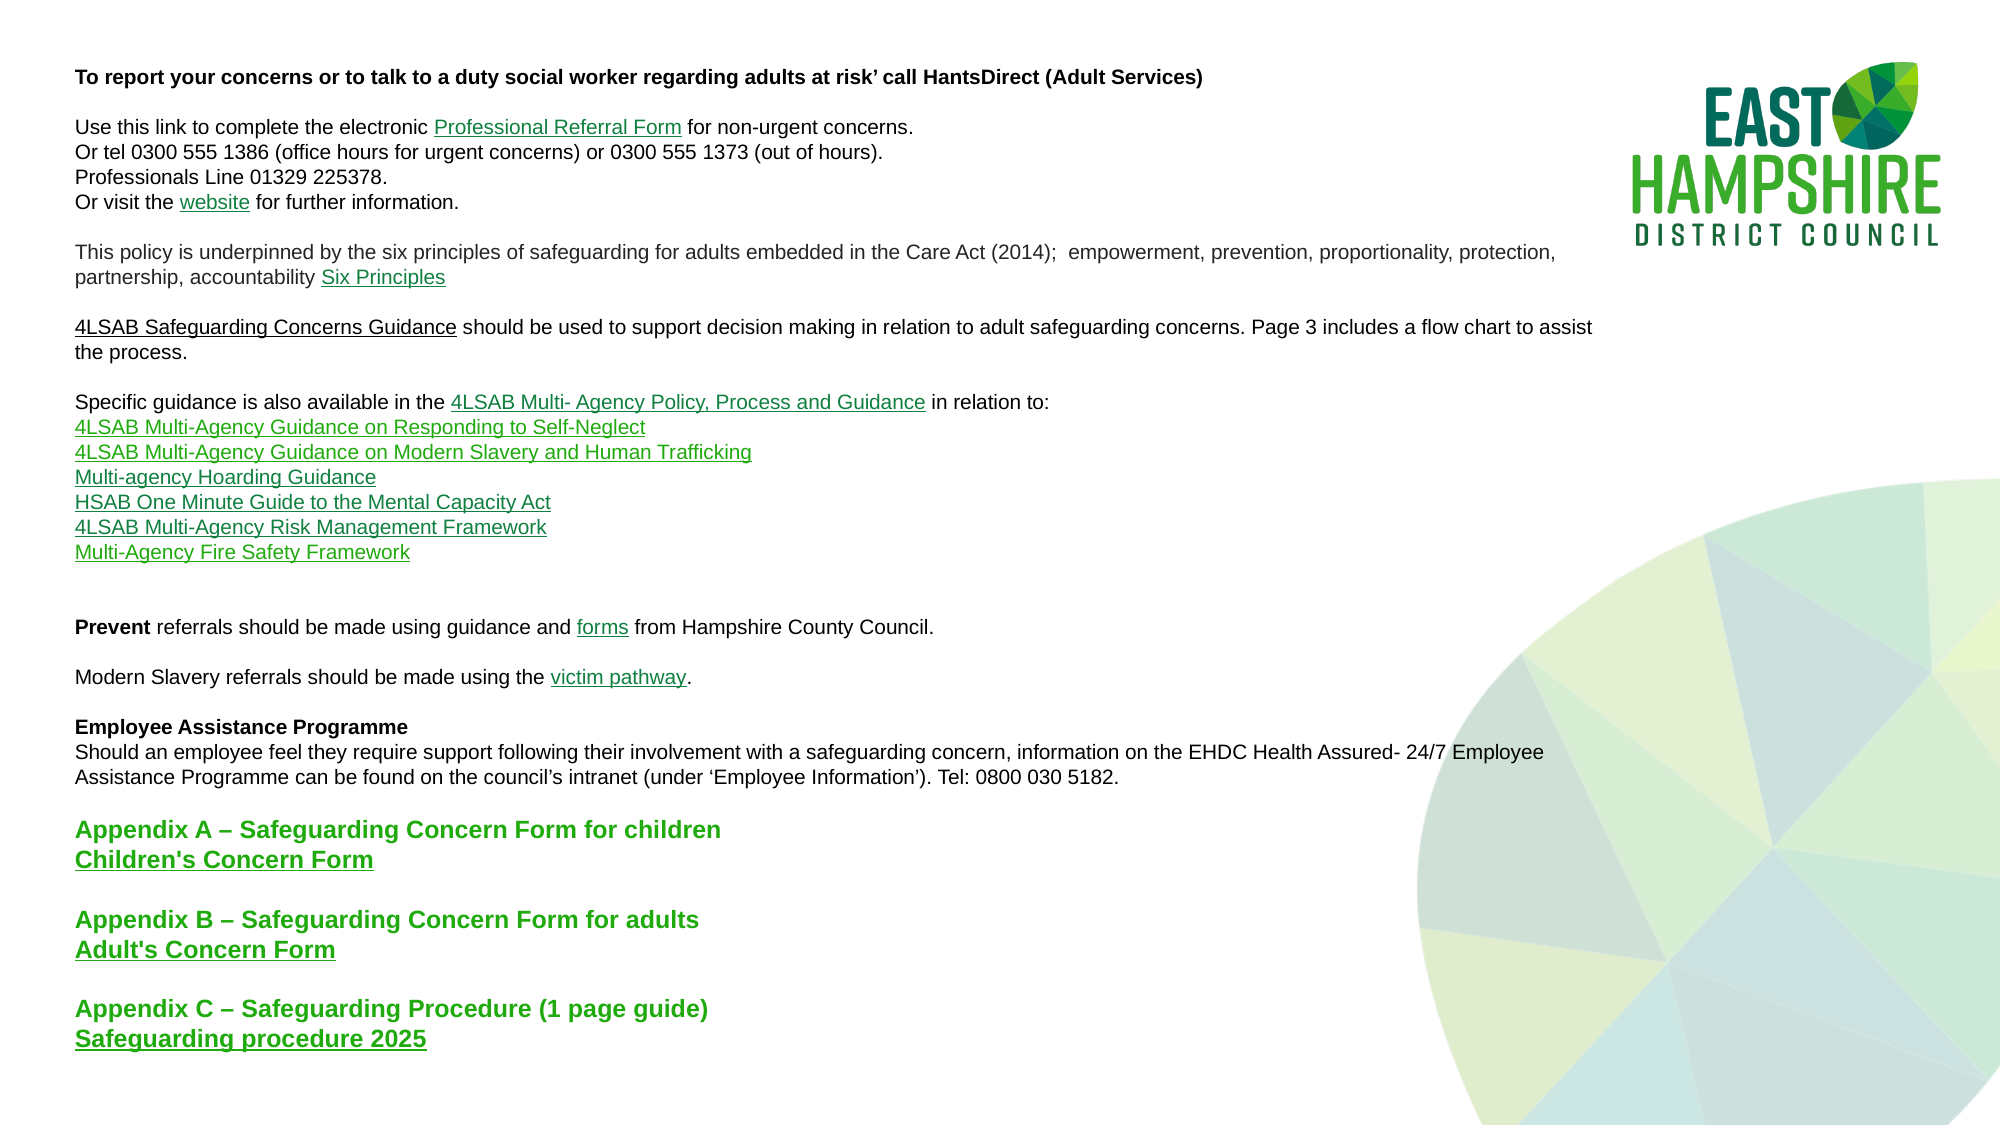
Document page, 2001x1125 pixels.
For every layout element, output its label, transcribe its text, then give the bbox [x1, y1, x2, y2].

picture [1611, 47, 1957, 256]
text_box To report your concerns or to talk to a duty social worker regarding adults at risk’ call HantsDirect (Adult Services) Use this link to complete the electronic Professional Referral Form for non-urgent concerns. Or tel 0300 555 1386 (office hours for urgent concerns) or 0300 555 1373 (out of hours). Professionals Line 01329 225378. Or visit the website for further information. This policy is underpinned by the six principles of safeguarding for adults embedded in the Care Act (2014); empowerment, prevention, proportionality, protection, partnership, accountability Six Principles 4LSAB Safeguarding Concerns Guidance should be used to support decision making in relation to adult safeguarding concerns. Page 3 includes a flow chart to assist the process. Specific guidance is also available in the 4LSAB Multi- Agency Policy, Process and Guidance in relation to: 4LSAB Multi-Agency Guidance on Responding to Self-Neglect 4LSAB Multi-Agency Guidance on Modern Slavery and Human Trafficking Multi-agency Hoarding Guidance HSAB One Minute Guide to the Mental Capacity Act 4LSAB Multi-Agency Risk Management Framework Multi-Agency Fire Safety Framework Prevent referrals should be made using guidance and forms from Hampshire County Council. Modern Slavery referrals should be made using the victim pathway. Employee Assistance Programme Should an employee feel they require support following their involvement with a safeguarding concern, information on the EHDC Health Assured- 24/7 Employee Assistance Programme can be found on the council’s intranet (under ‘Employee Information’). Tel: 0800 030 5182. Appendix A – Safeguarding Concern Form for children Children's Concern Form Appendix B – Safeguarding Concern Form for adults Adult's Concern Form Appendix C – Safeguarding Procedure (1 page guide) Safeguarding procedure 2025 [59, 56, 1617, 1125]
